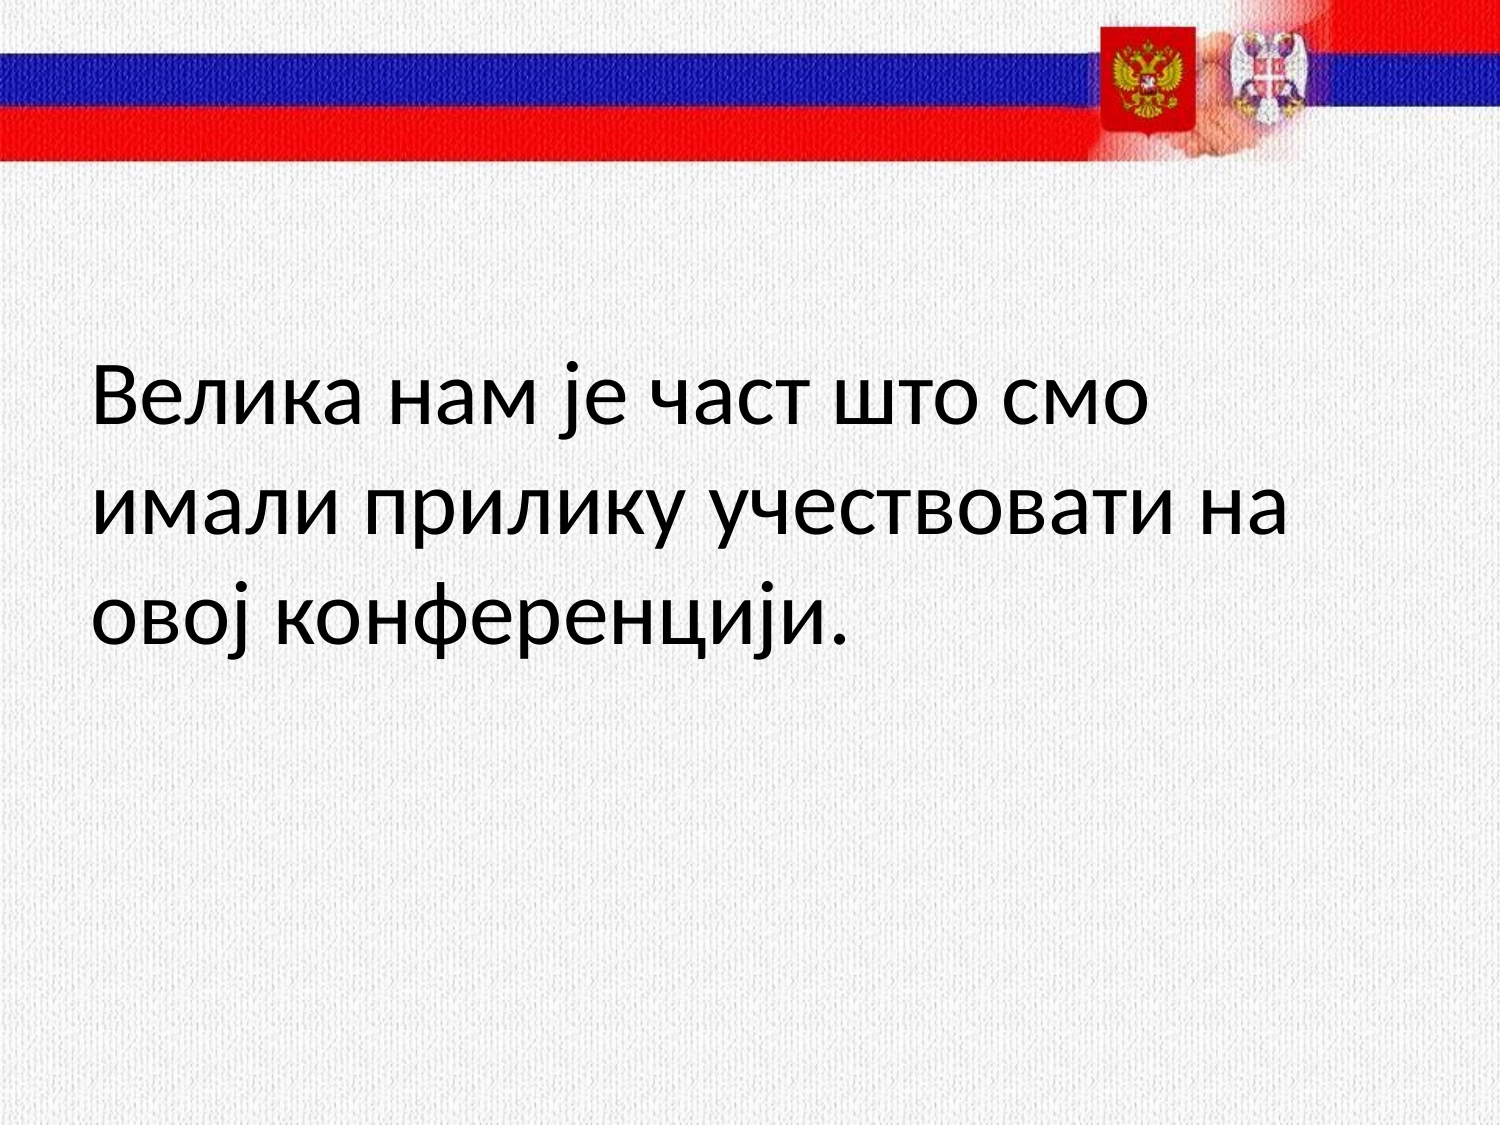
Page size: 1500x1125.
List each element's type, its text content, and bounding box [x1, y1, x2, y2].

title Велика нам је част што смо имали прилику учествовати на овој конференцији. [75, 45, 1425, 950]
picture [0, 0, 1500, 1125]
